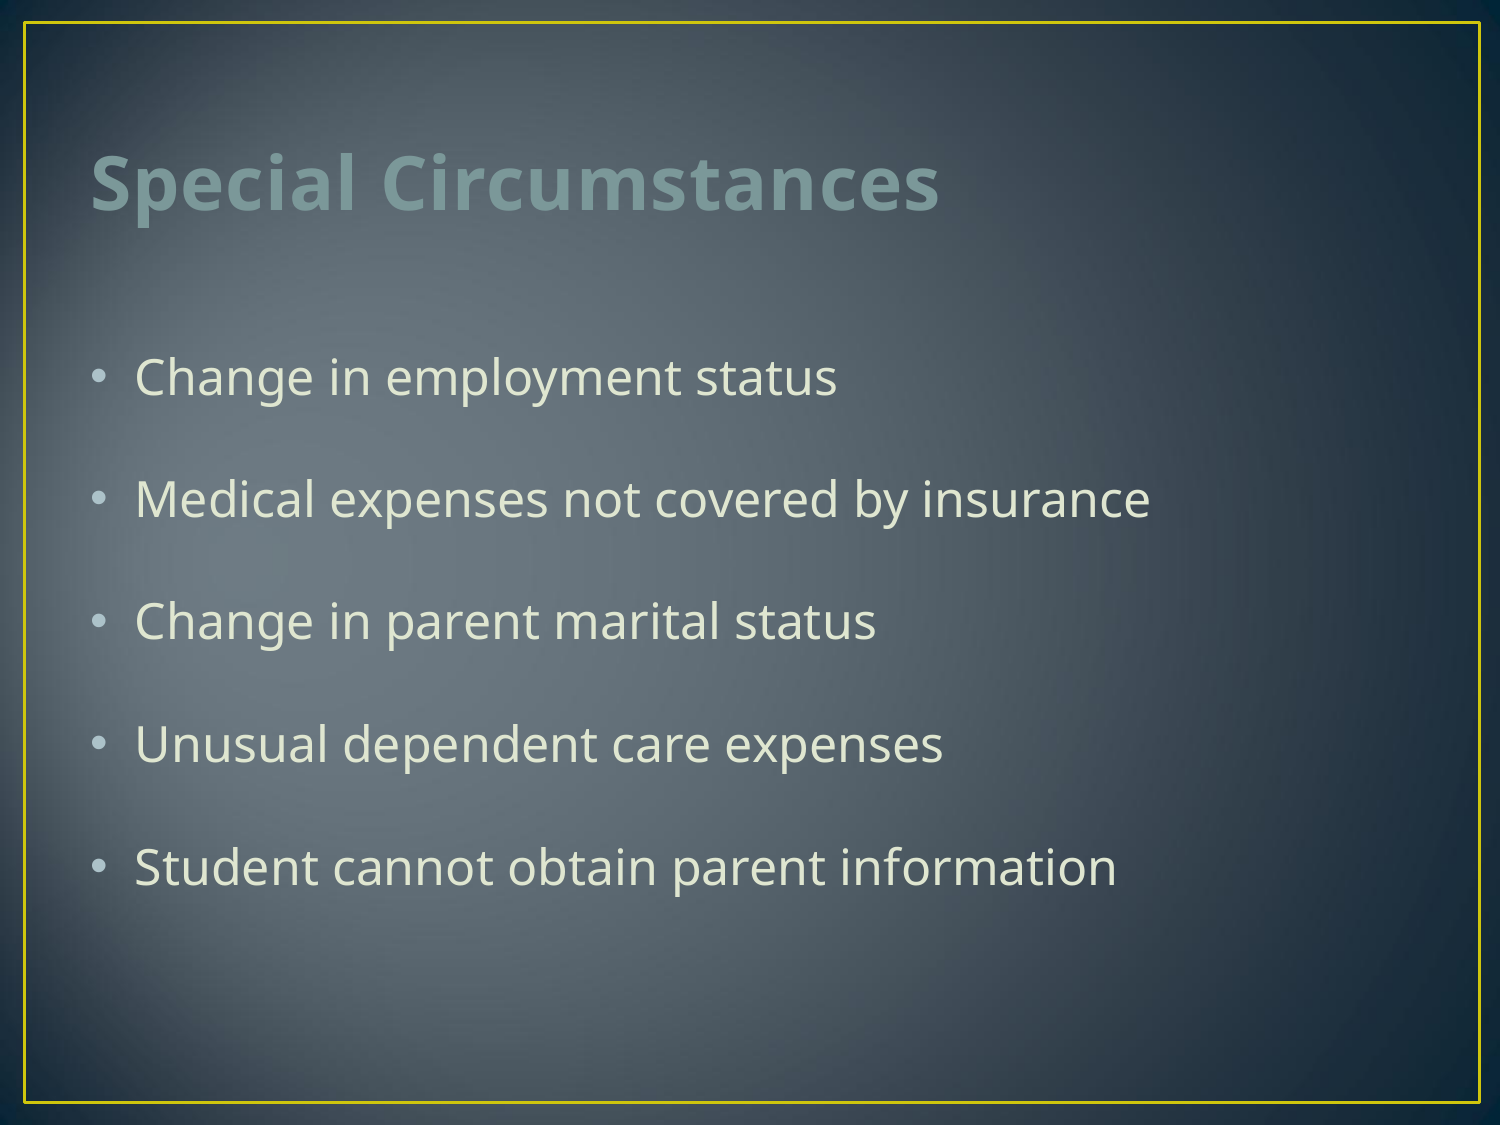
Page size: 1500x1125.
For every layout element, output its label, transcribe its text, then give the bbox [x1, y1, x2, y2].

title Special Circumstances [75, 45, 1425, 233]
picture [0, 0, 1500, 1125]
list Change in employment status Medical expenses not covered by insurance Change in parent marital status Unusual dependent care expenses Student cannot obtain parent information [75, 337, 1425, 1058]
